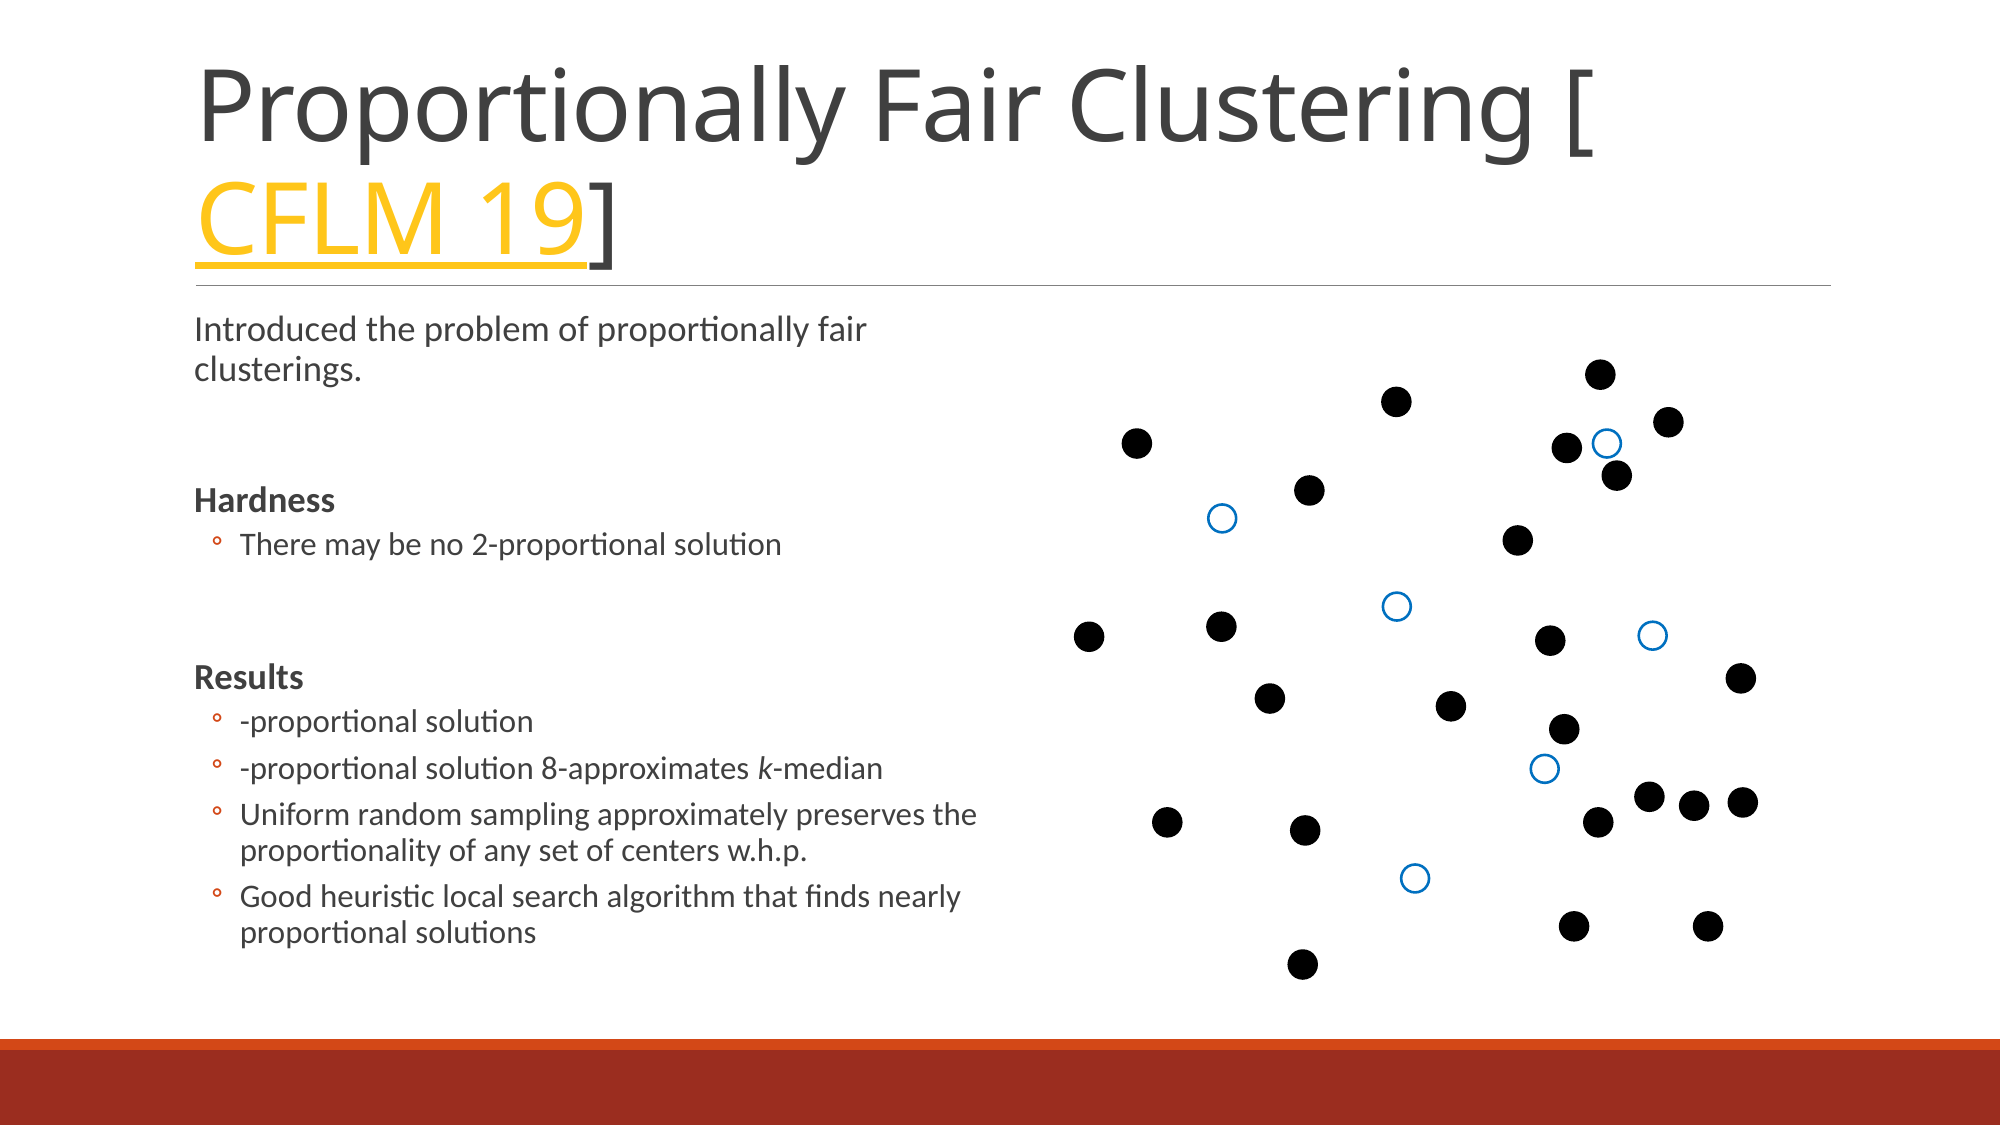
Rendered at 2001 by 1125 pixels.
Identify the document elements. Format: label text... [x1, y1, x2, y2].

text_box [1585, 359, 1616, 390]
text_box [1287, 949, 1318, 980]
text_box [1601, 460, 1633, 491]
text_box [1206, 611, 1237, 642]
text_box [1558, 911, 1590, 942]
text_box [1653, 407, 1684, 438]
text_box [1152, 807, 1183, 838]
text_box [1678, 790, 1710, 821]
text_box [1289, 815, 1321, 846]
text_box [1591, 428, 1623, 459]
text_box [1381, 386, 1412, 418]
text_box [1634, 781, 1665, 813]
text_box [1254, 683, 1286, 714]
text_box [1727, 787, 1759, 818]
text_box [1583, 807, 1614, 838]
text_box [1692, 911, 1724, 942]
text_box [1294, 475, 1325, 506]
text_box [1529, 753, 1560, 785]
text_box [1435, 691, 1467, 722]
text_box [1206, 503, 1238, 534]
text_box [1381, 591, 1413, 622]
text_box [1551, 432, 1583, 464]
text_box [1637, 620, 1668, 651]
text_box [1121, 428, 1153, 459]
text_box [1549, 713, 1580, 745]
title Proportionally Fair Clustering [CFLM 19] [180, 47, 1830, 285]
text_box [1399, 863, 1431, 894]
text_box [1725, 663, 1757, 694]
text_box [1073, 621, 1105, 653]
text_box [1502, 525, 1534, 556]
text_box [1535, 625, 1566, 656]
